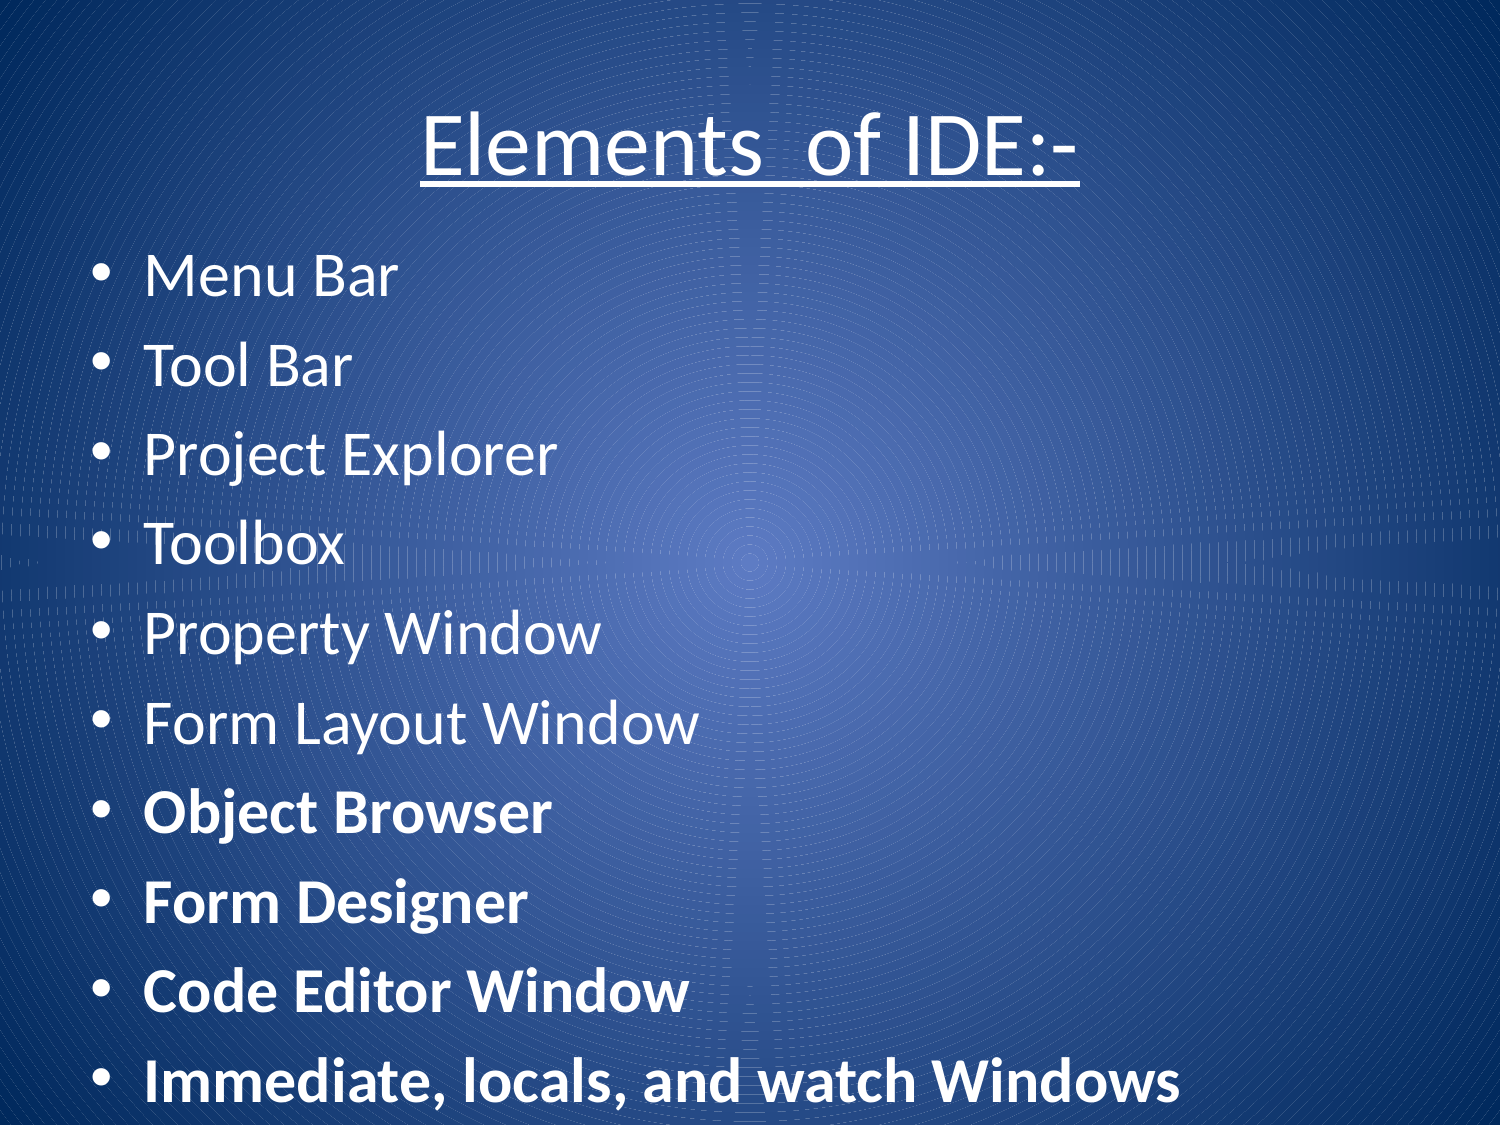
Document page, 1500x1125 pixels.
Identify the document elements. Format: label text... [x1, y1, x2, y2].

title Elements of IDE:- [75, 45, 1425, 224]
list Menu Bar Tool Bar Project Explorer Toolbox Property Window Form Layout Window Object Browser Form Designer Code Editor Window Immediate, locals, and watch Windows [75, 224, 1425, 1125]
